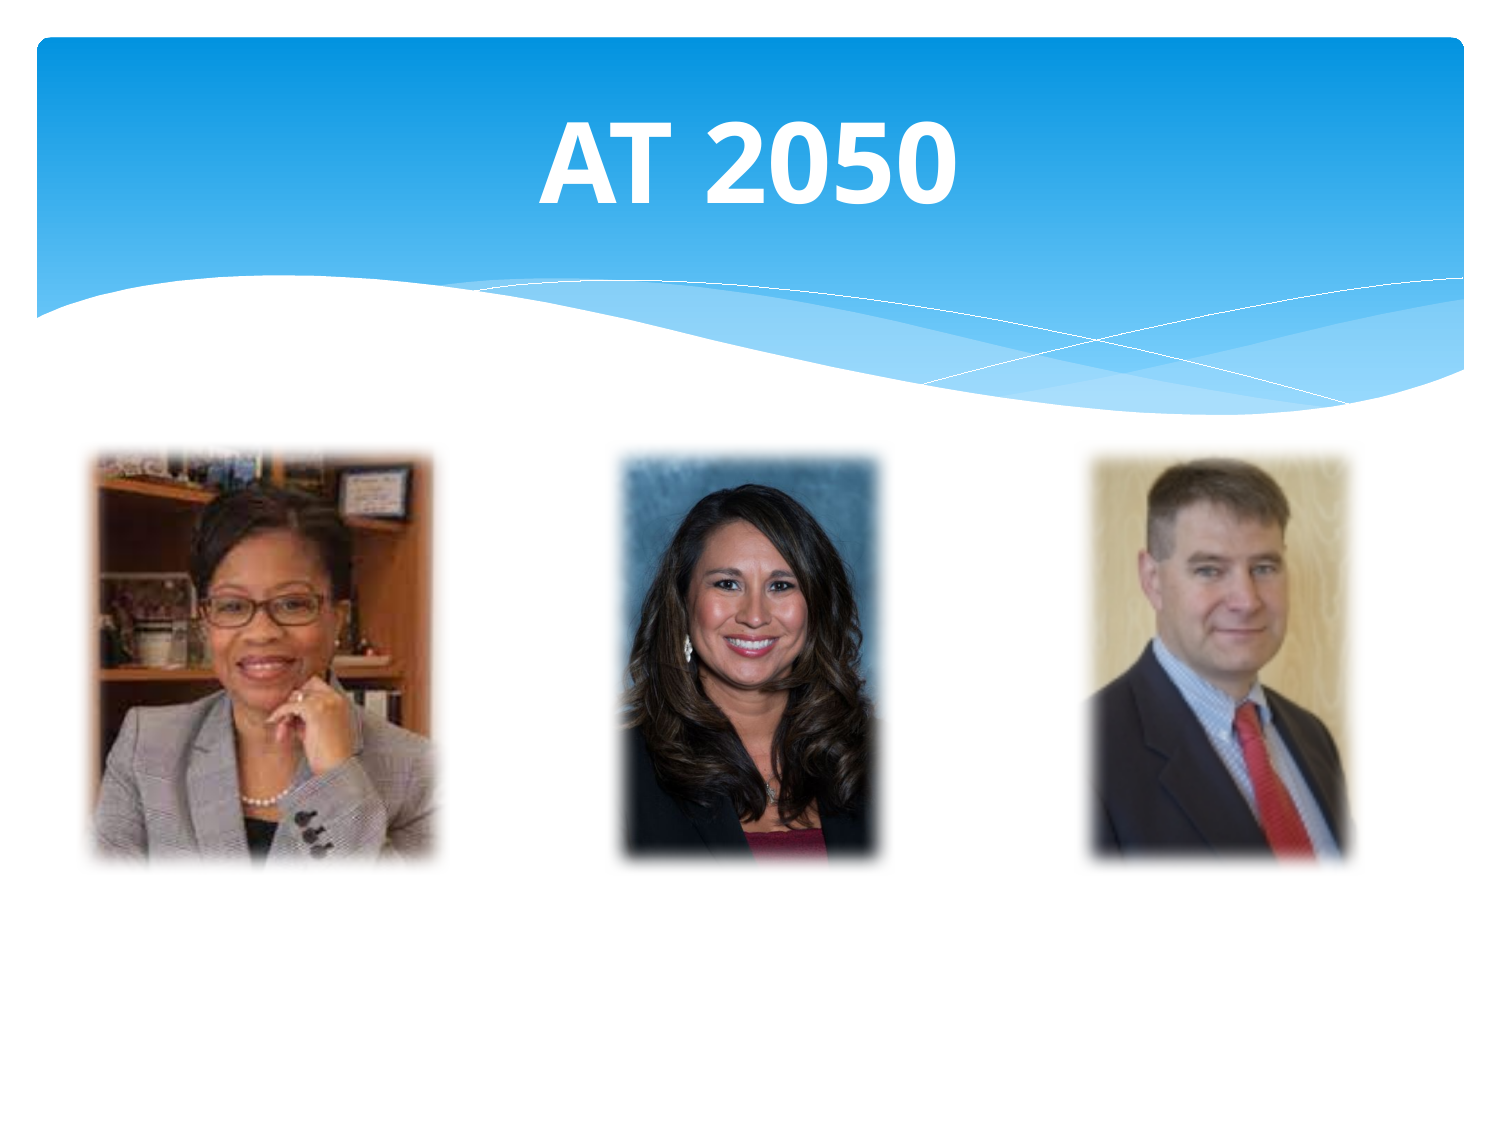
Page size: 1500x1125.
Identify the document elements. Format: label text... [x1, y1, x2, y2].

title AT 2050 [75, 55, 1425, 261]
picture [604, 440, 896, 877]
picture [74, 440, 451, 877]
picture [1074, 440, 1366, 877]
